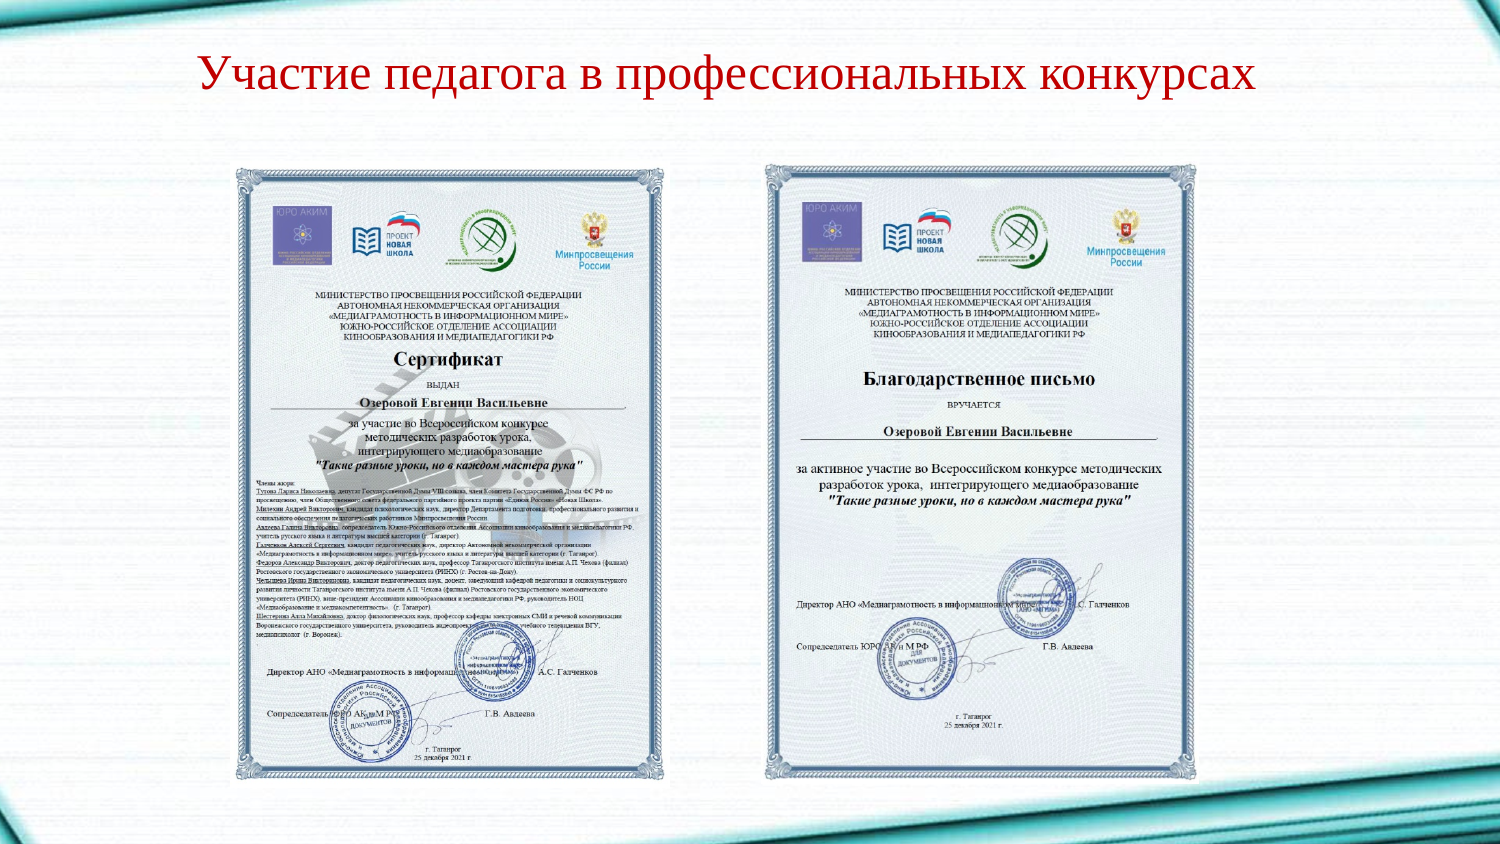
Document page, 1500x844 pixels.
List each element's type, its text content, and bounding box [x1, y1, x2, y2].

picture [0, 0, 1500, 844]
text_box Участие педагога в профессиональных конкурсах [100, 32, 1353, 152]
